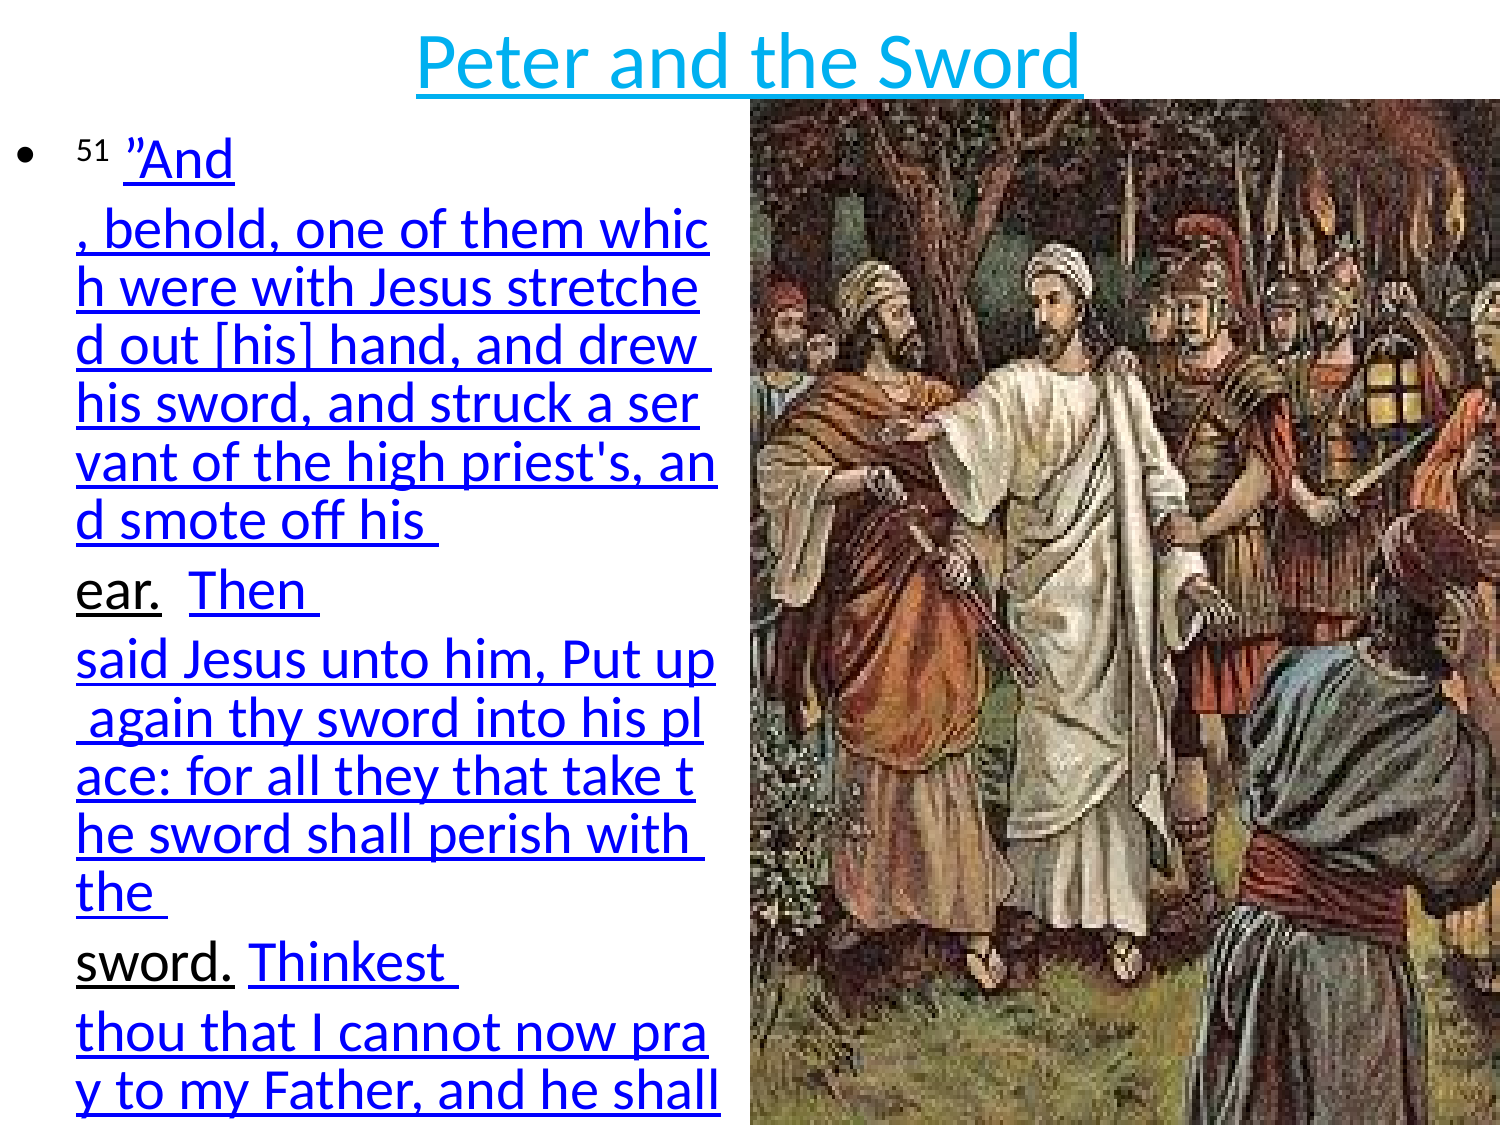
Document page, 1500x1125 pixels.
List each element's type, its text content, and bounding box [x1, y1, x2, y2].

title Peter and the Sword [75, 0, 1425, 113]
list 51 ”And, behold, one of them which were with Jesus stretched out [his] hand, and drew his sword, and struck a servant of the high priest's, and smote off his ear. Then said Jesus unto him, Put up again thy sword into his place: for all they that take the sword shall perish with the sword. Thinkest thou that I cannot now pray to my Father, and he shall presently give me more than twelve legions of angels?” Matthew 26:51-53 [0, 112, 738, 1125]
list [749, 99, 1500, 1125]
